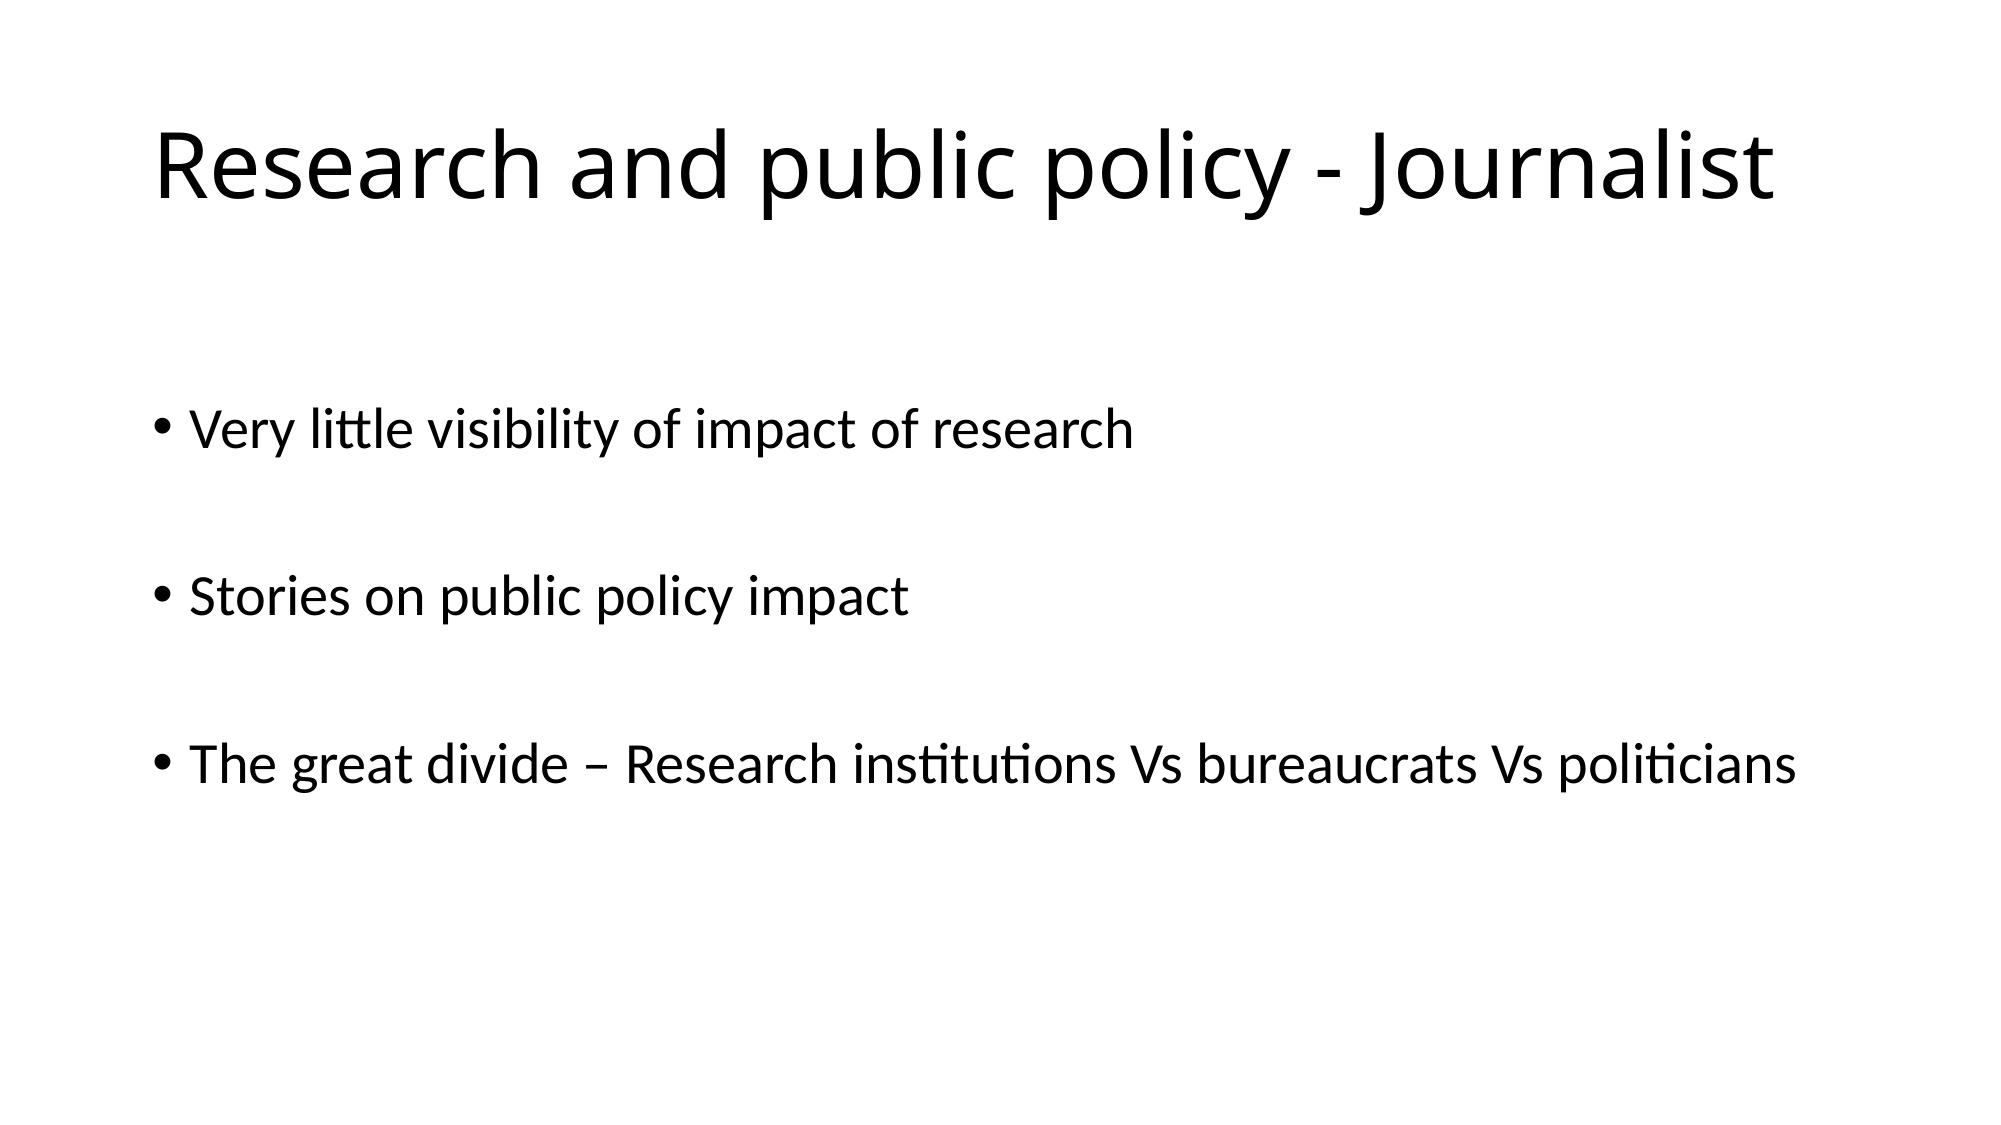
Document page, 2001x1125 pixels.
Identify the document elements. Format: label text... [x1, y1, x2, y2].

list Very little visibility of impact of research Stories on public policy impact The great divide – Research institutions Vs bureaucrats Vs politicians [137, 299, 1863, 1014]
title Research and public policy - Journalist [137, 59, 1863, 278]
